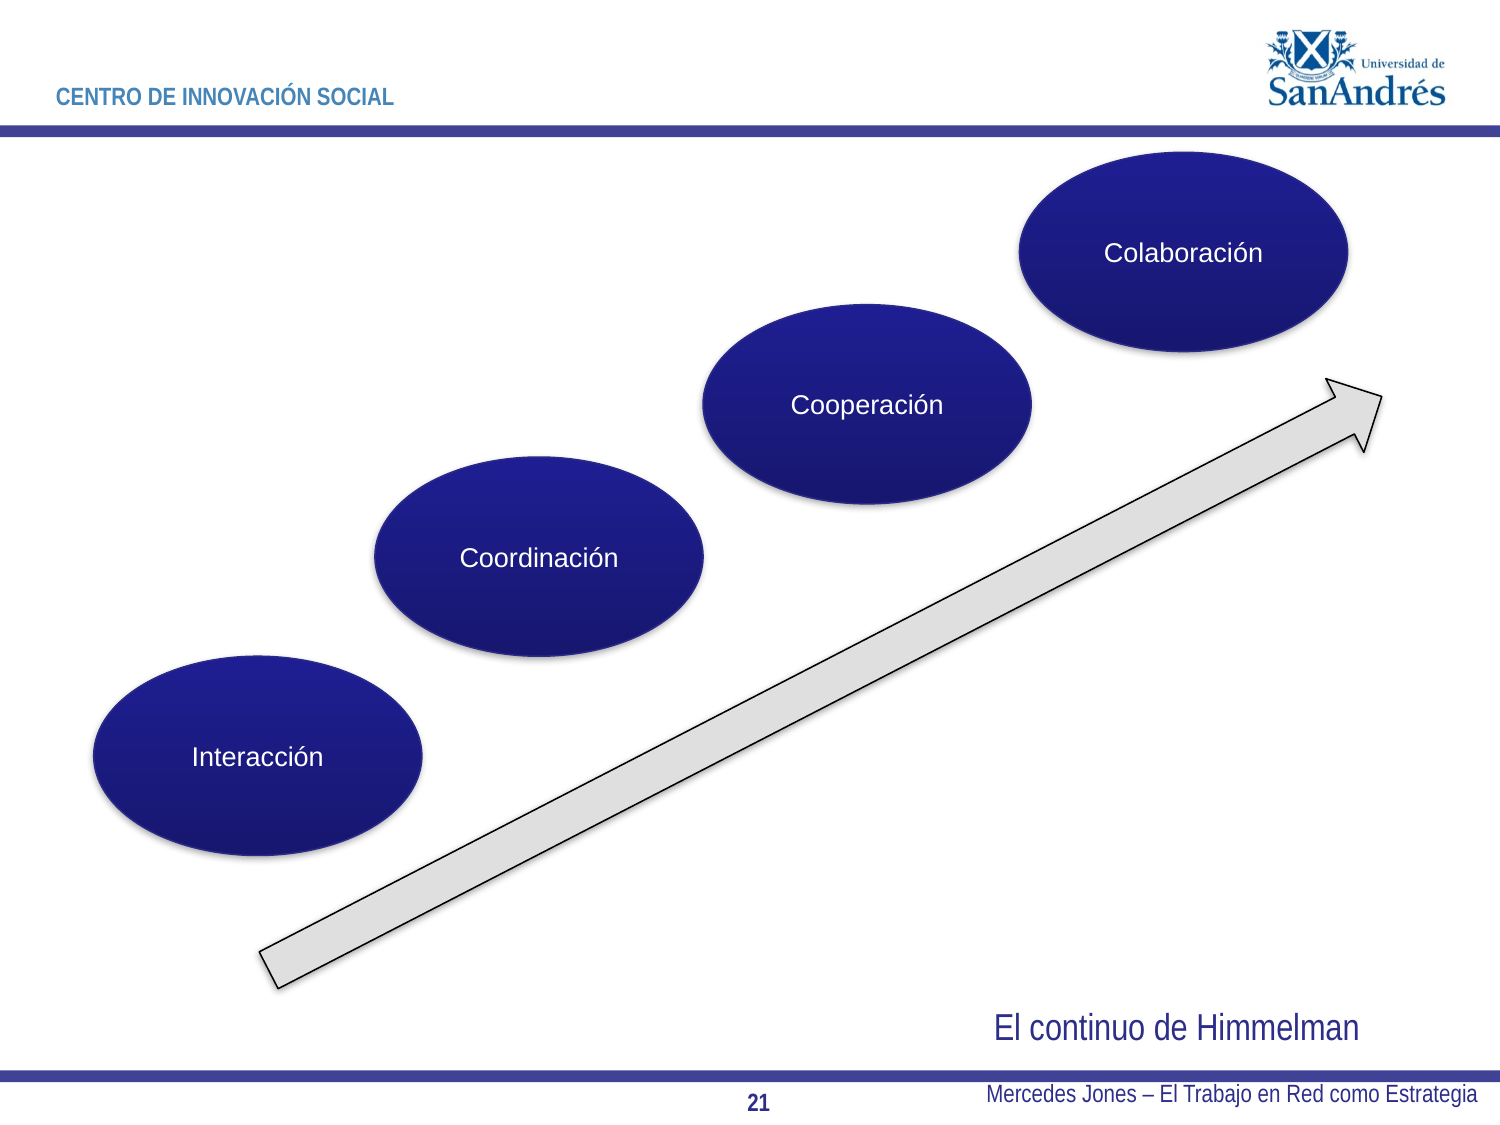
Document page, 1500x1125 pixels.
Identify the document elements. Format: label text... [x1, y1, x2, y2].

text_box 21 [726, 1077, 792, 1125]
text_box El continuo de Himmelman [480, 996, 1383, 1056]
text_box [258, 377, 1383, 990]
footer Mercedes Jones – El Trabajo en Red como Estrategia [797, 1070, 1495, 1125]
text_box Interacción [92, 655, 423, 857]
picture [1257, 19, 1453, 117]
text_box Colaboración [1018, 151, 1349, 353]
text_box Coordinación [374, 456, 704, 657]
text_box Cooperación [702, 303, 1032, 505]
text_box [64, 137, 1399, 254]
